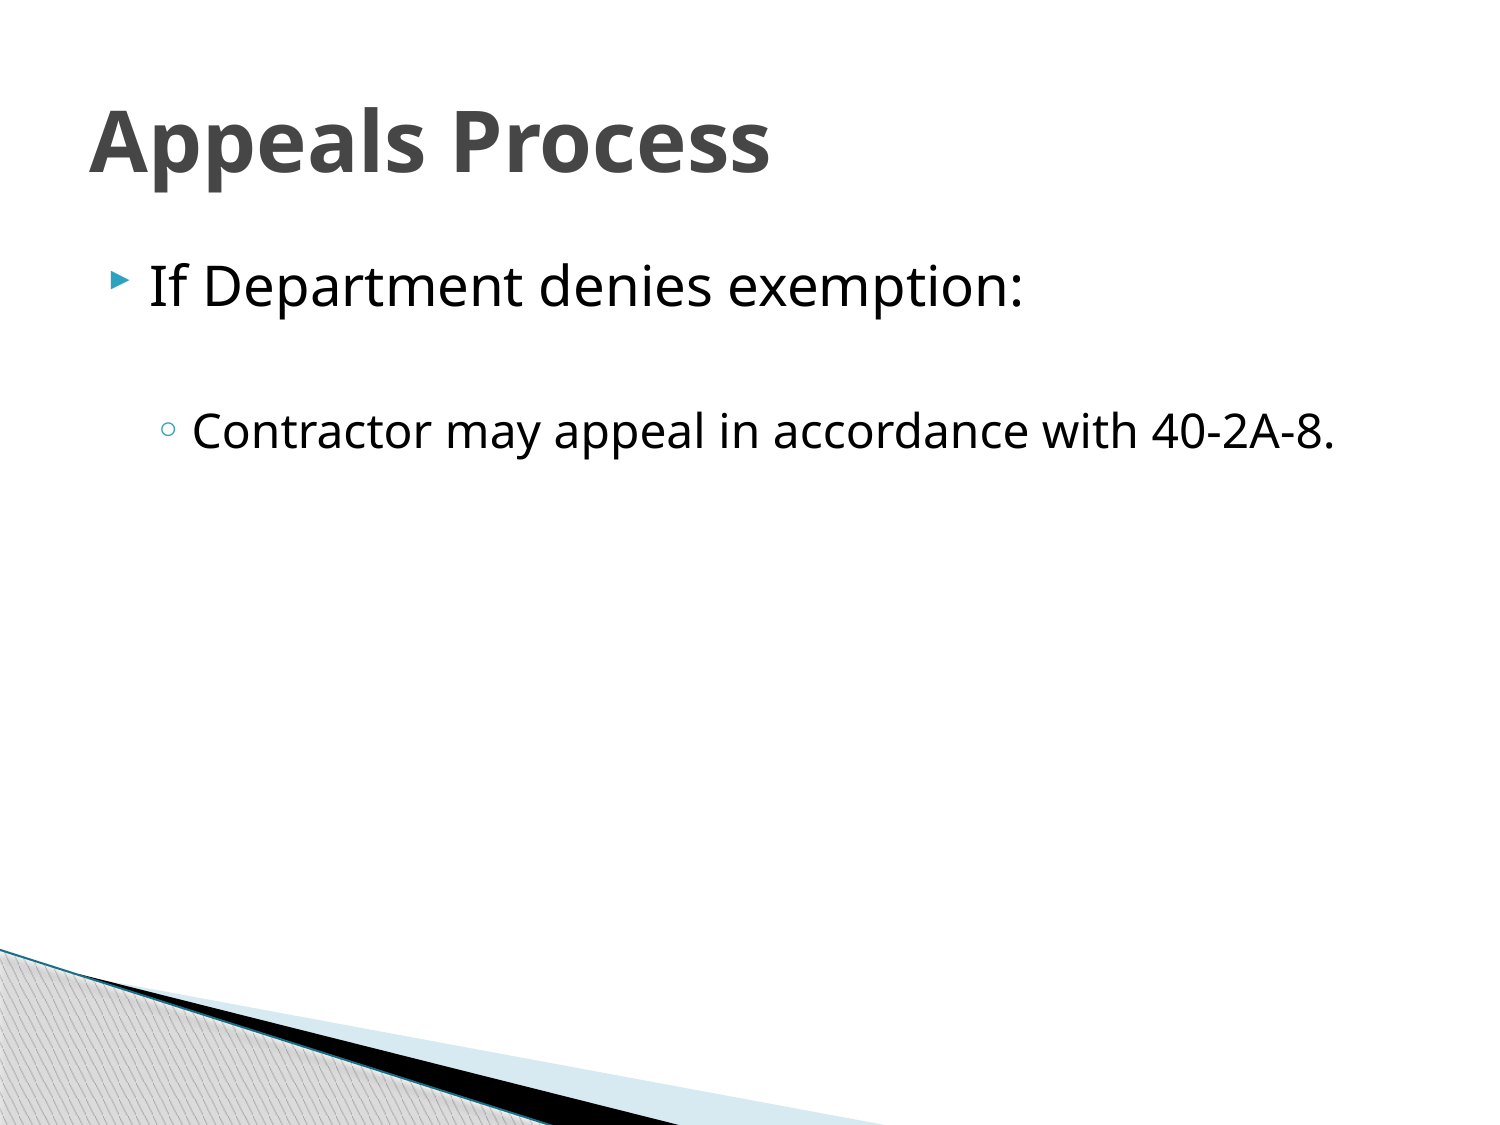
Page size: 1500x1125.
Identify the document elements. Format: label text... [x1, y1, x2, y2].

list If Department denies exemption: Contractor may appeal in accordance with 40-2A-8. [75, 243, 1425, 986]
title Appeals Process [75, 45, 1425, 233]
